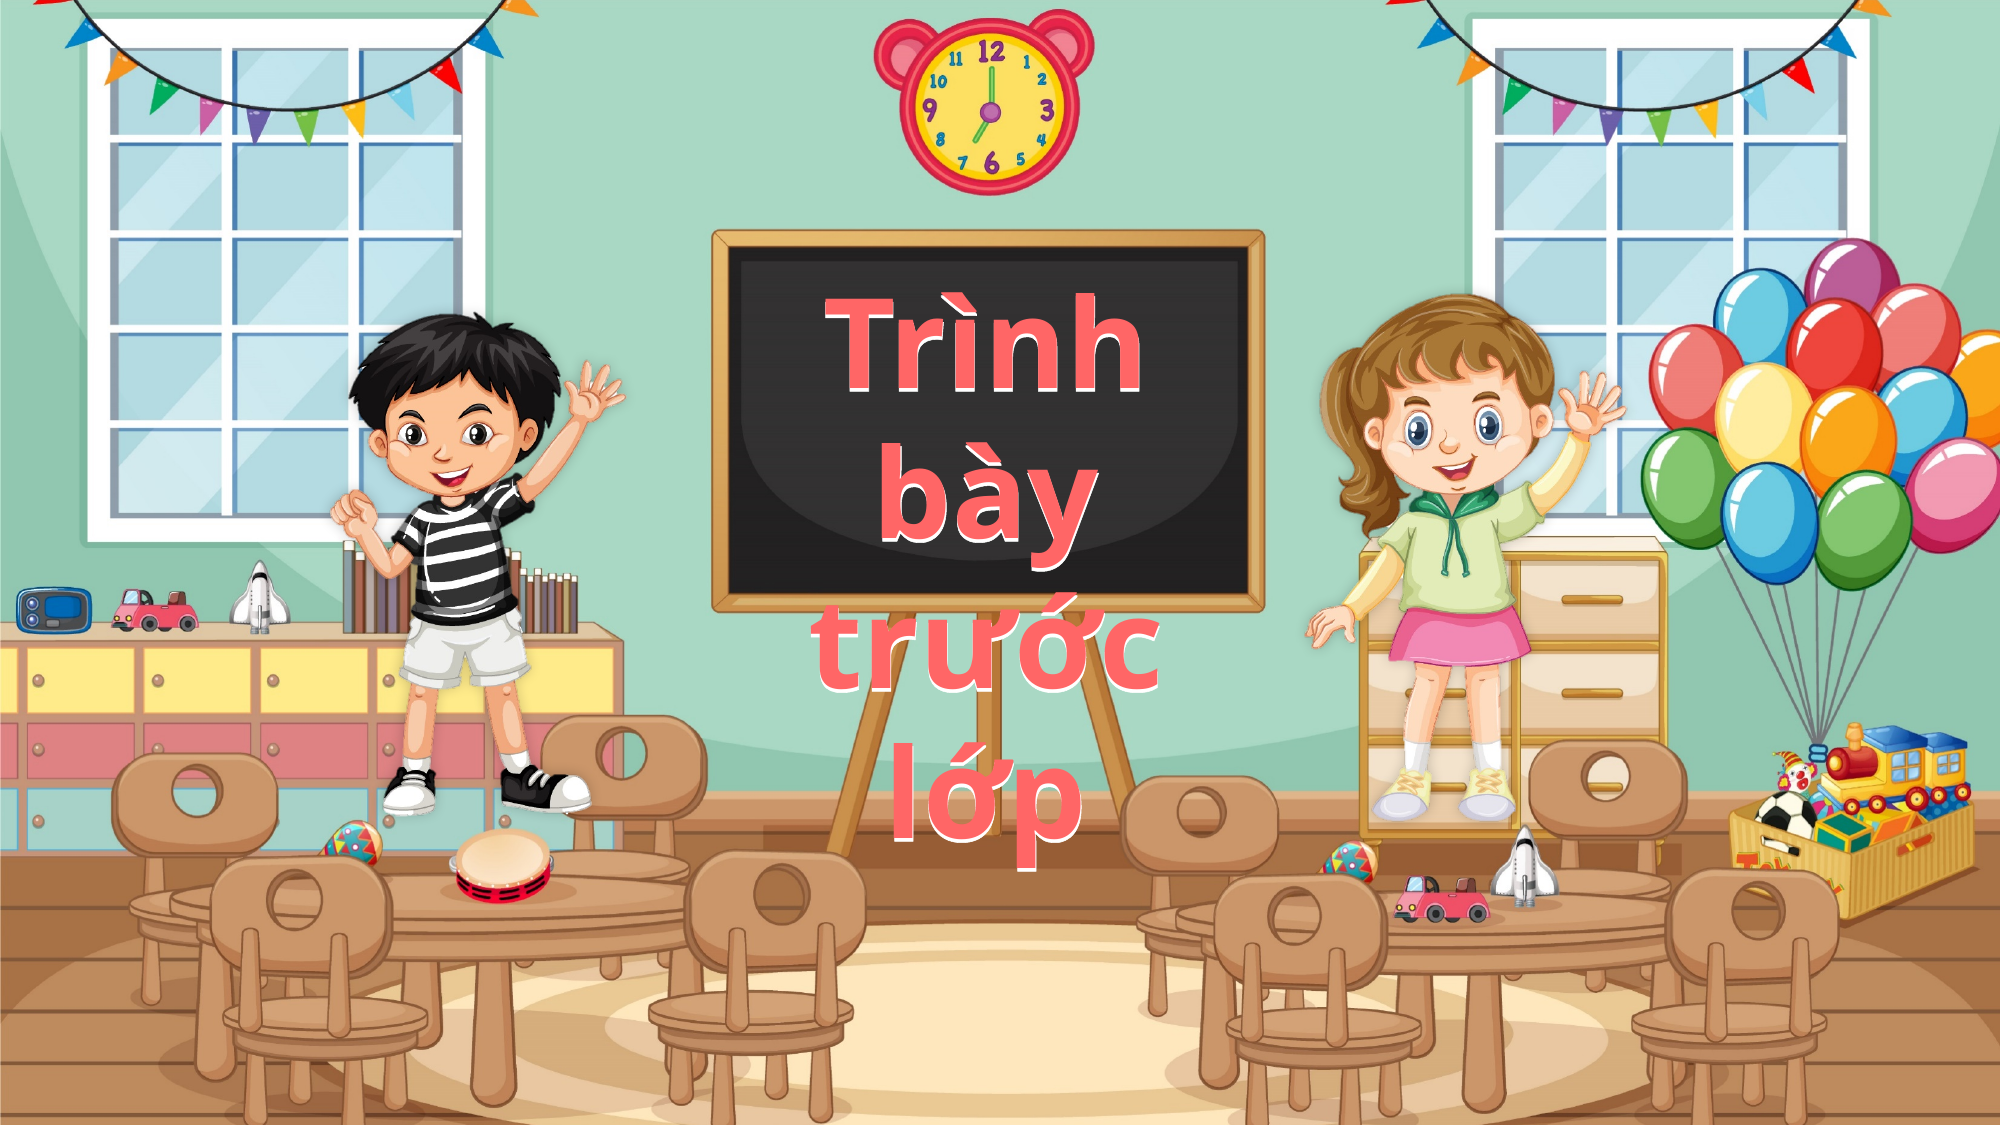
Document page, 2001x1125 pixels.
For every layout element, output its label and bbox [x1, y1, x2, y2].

text_box [698, 256, 1274, 578]
picture [0, 0, 2000, 1125]
